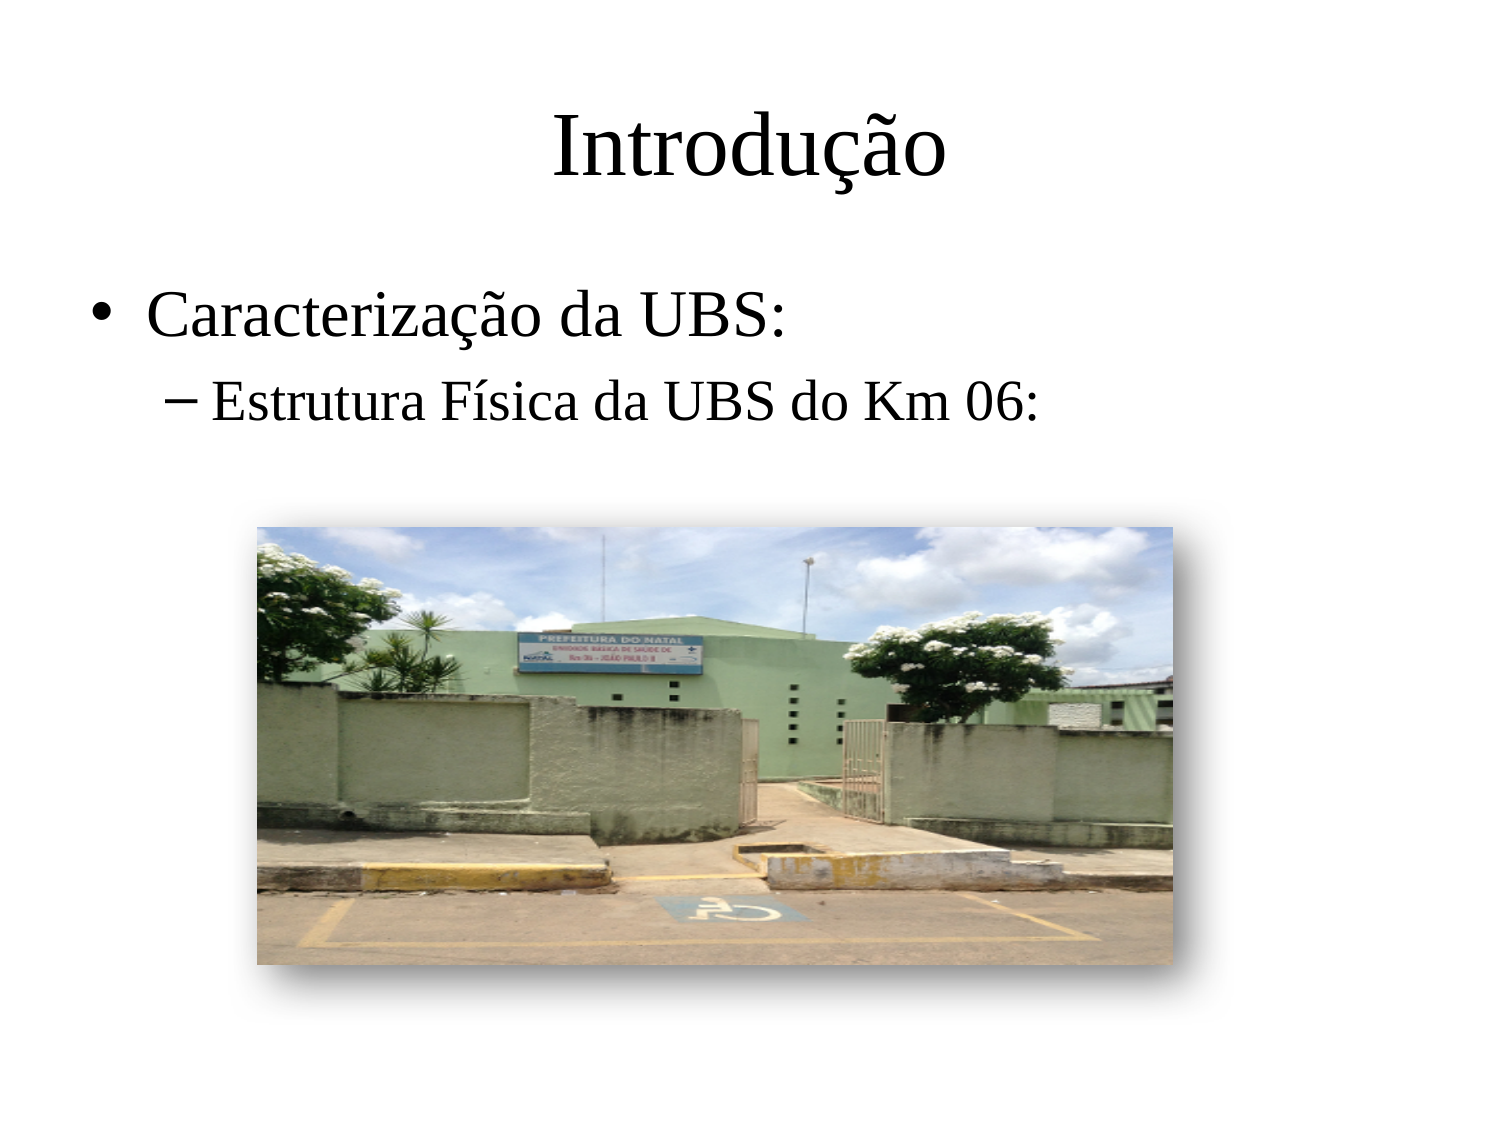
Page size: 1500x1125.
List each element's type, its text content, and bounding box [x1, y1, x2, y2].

picture [257, 527, 1173, 965]
list Caracterização da UBS: Estrutura Física da UBS do Km 06: [75, 262, 1425, 1005]
title Introdução [75, 45, 1425, 233]
